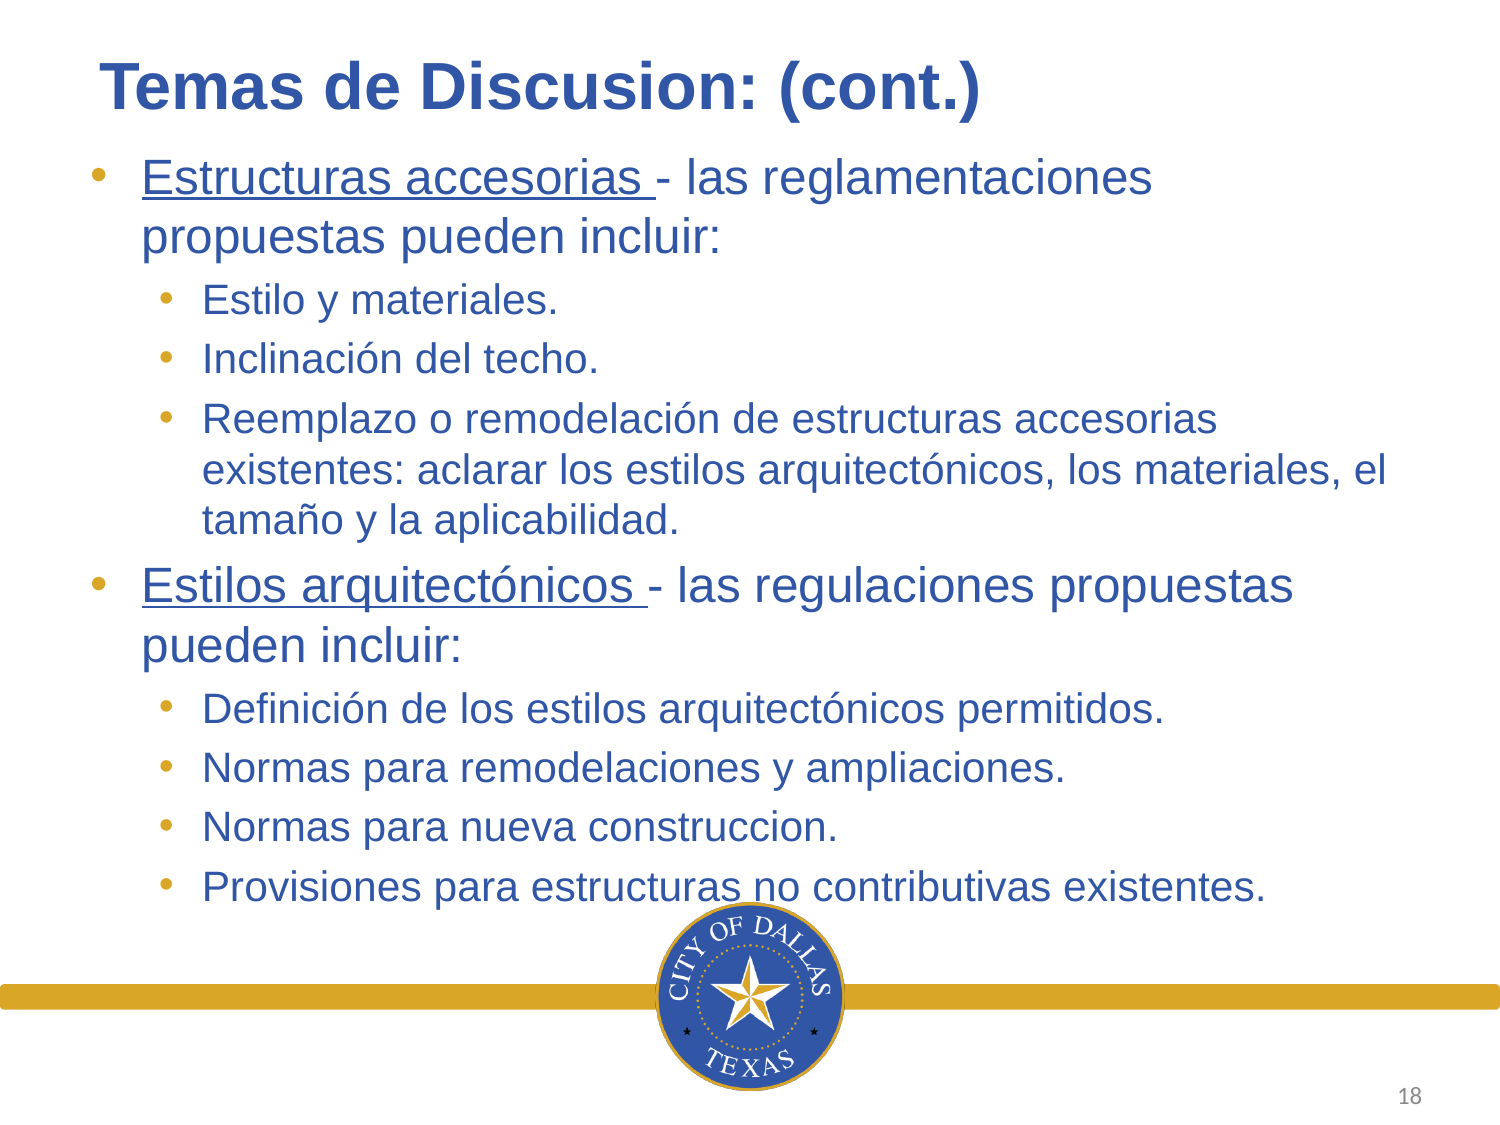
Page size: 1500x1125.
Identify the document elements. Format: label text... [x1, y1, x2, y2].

text_box 18 [1100, 1065, 1438, 1125]
title Temas de Discusion: (cont.) [84, 17, 1435, 148]
list Estructuras accesorias - las reglamentaciones propuestas pueden incluir: Estilo y materiales. Inclinación del techo. Reemplazo o remodelación de estructuras accesorias existentes: aclarar los estilos arquitectónicos, los materiales, el tamaño y la aplicabilidad. Estilos arquitectónicos - las regulaciones propuestas pueden incluir: Definición de los estilos arquitectónicos permitidos. Normas para remodelaciones y ampliaciones. Normas para nueva construccion. Provisiones para estructuras no contributivas existentes. [75, 137, 1425, 918]
picture [655, 918, 845, 1091]
